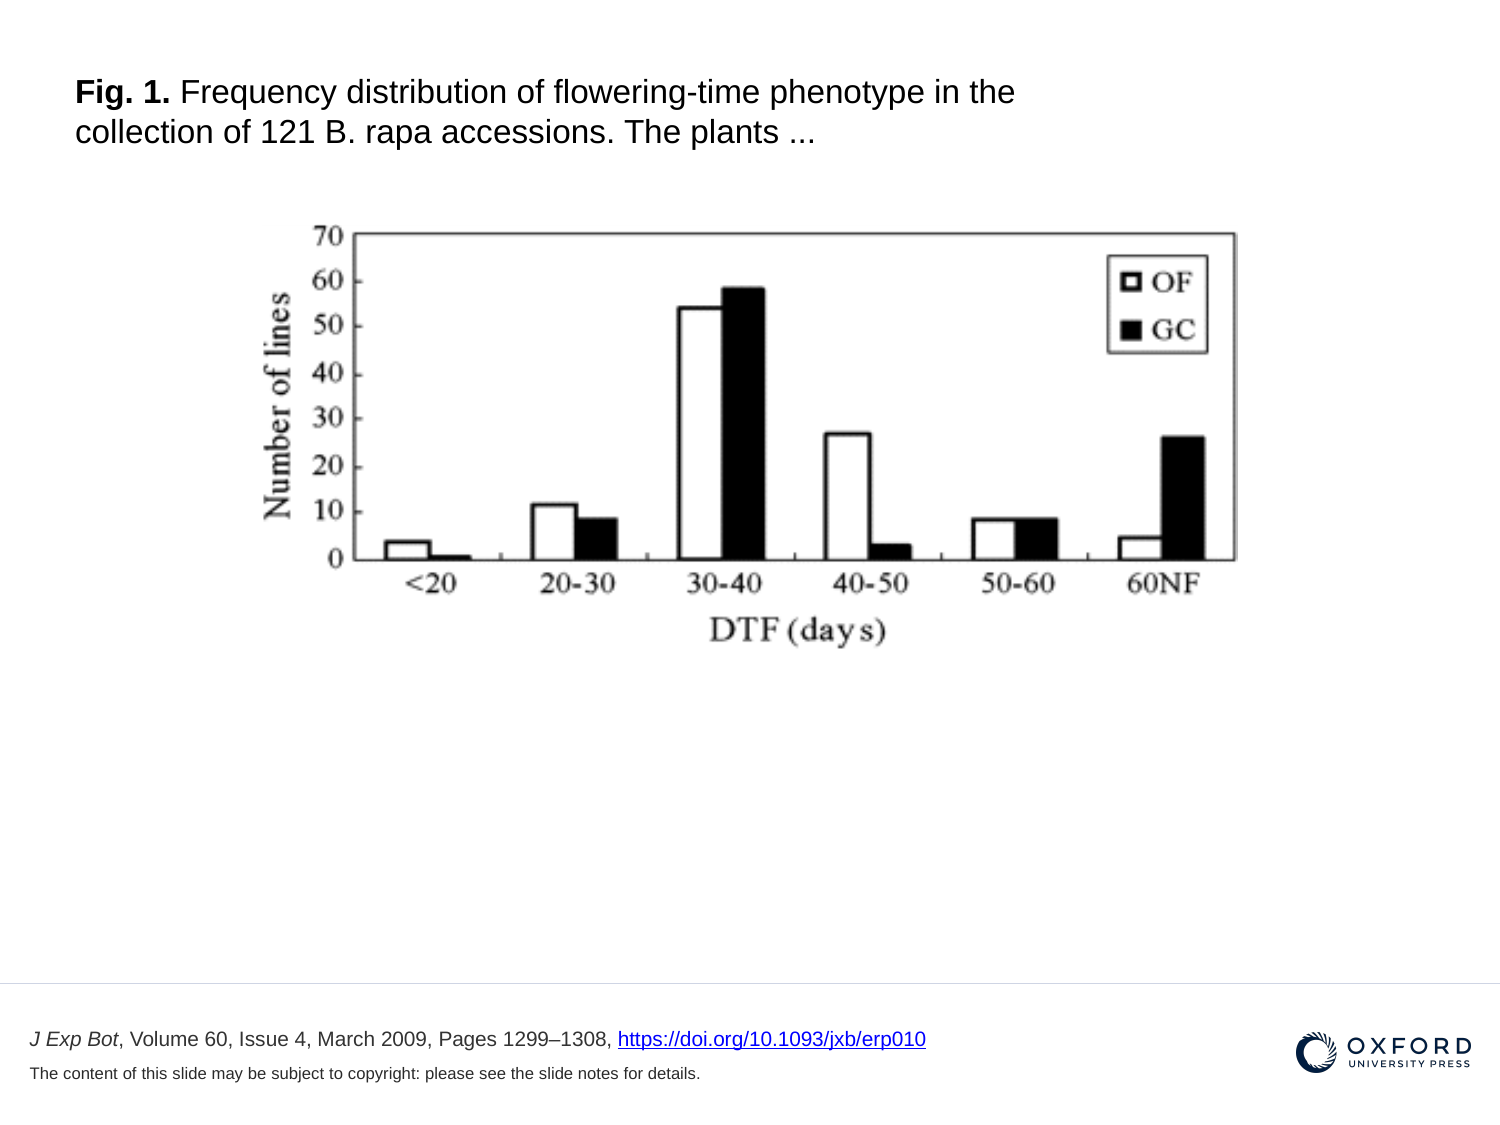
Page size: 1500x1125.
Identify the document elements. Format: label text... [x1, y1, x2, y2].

footer J Exp Bot, Volume 60, Issue 4, March 2009, Pages 1299–1308, https://doi.org/10.1093/jxb/erp010 The content of this slide may be subject to copyright: please see the slide notes for details. [0, 983, 1260, 1125]
title Fig. 1. Frequency distribution of flowering-time phenotype in the collection of 121 B. rapa accessions. The plants ... [75, 69, 1078, 171]
picture [1296, 1032, 1471, 1073]
picture [262, 224, 1238, 651]
